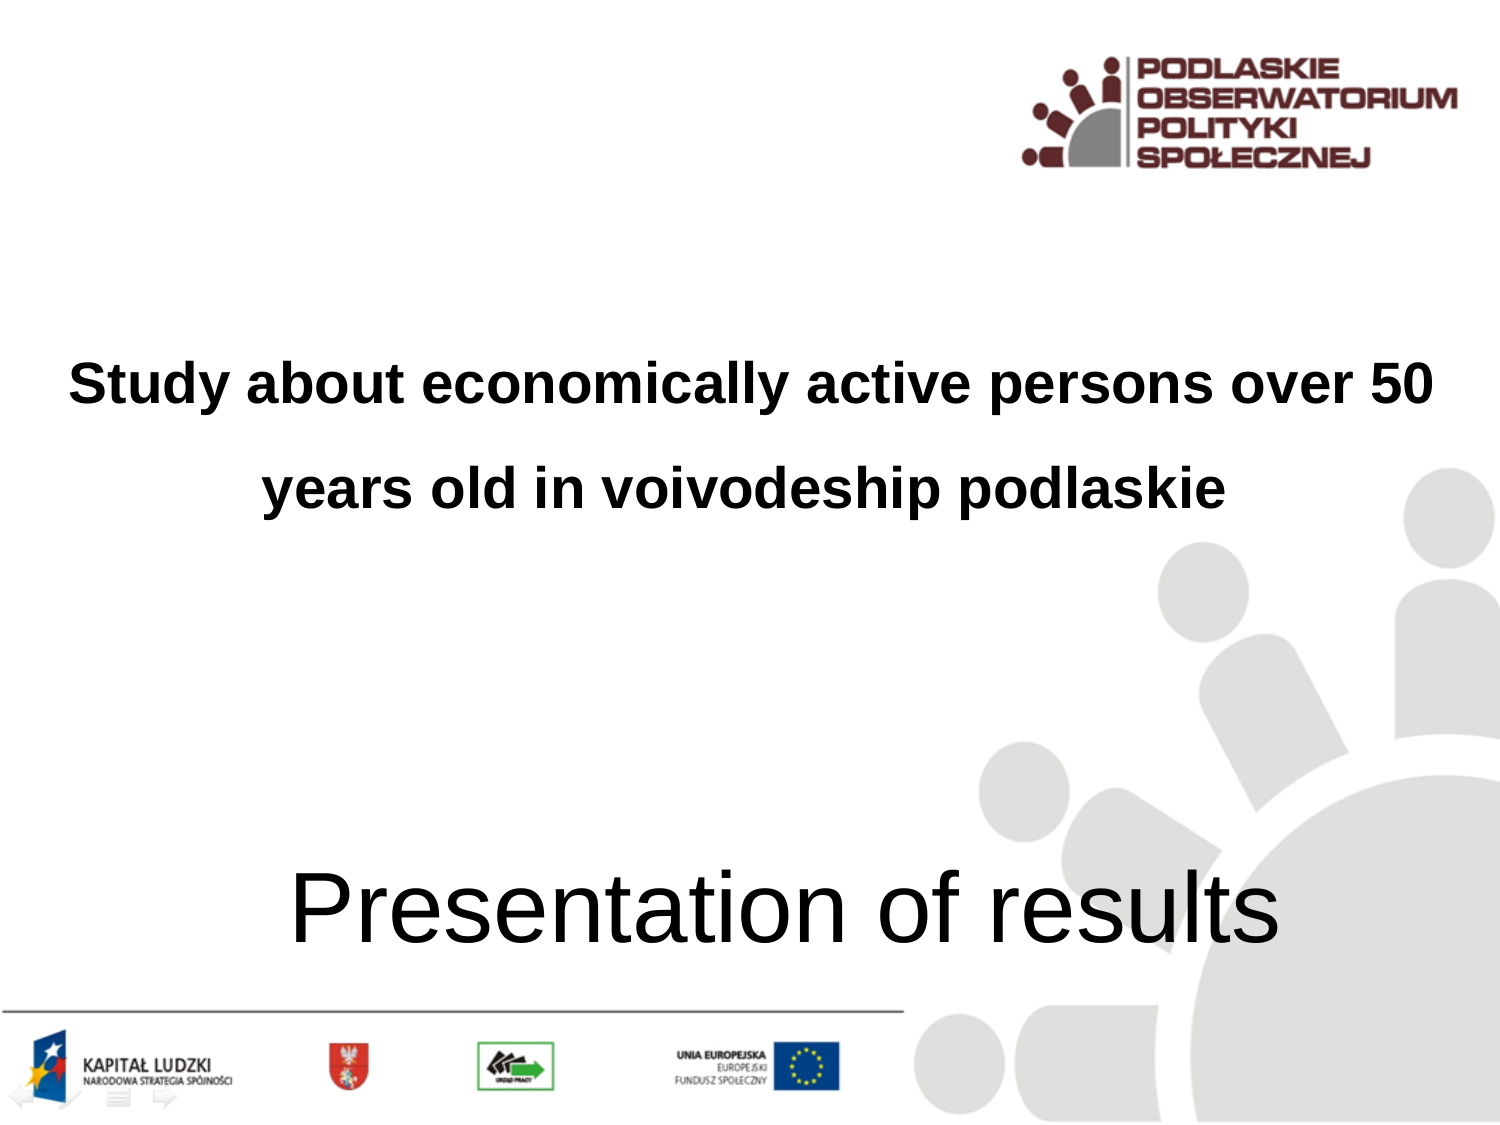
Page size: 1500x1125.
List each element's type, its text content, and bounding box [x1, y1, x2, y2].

text_box Study about economically active persons over 50 years old in voivodeship podlaskie [51, 301, 1455, 662]
text_box Presentation of results [218, 774, 1353, 1090]
picture [0, 0, 1500, 1125]
